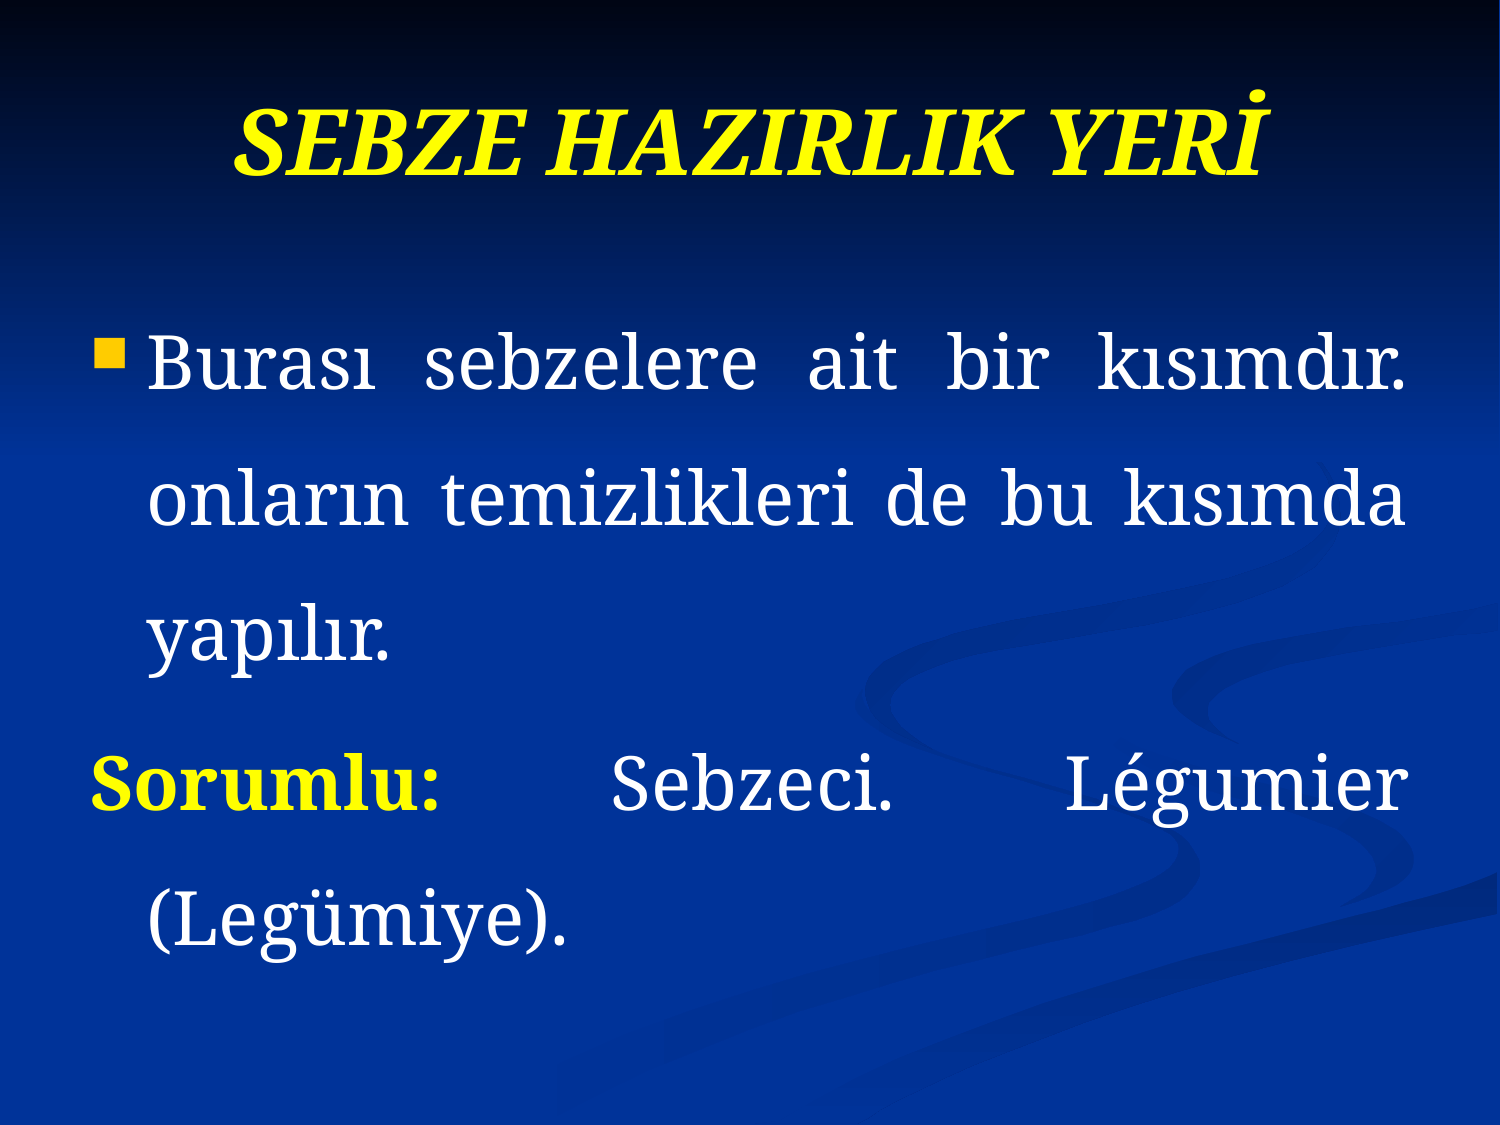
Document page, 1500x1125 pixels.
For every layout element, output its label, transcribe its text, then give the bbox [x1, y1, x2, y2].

list Burası sebzelere ait bir kısımdır. onların temizlikleri de bu kısımda yapılır. Sorumlu: Sebzeci. Légumier (Legümiye). [74, 262, 1426, 1006]
title SEBZE HAZIRLIK YERİ [74, 44, 1426, 233]
